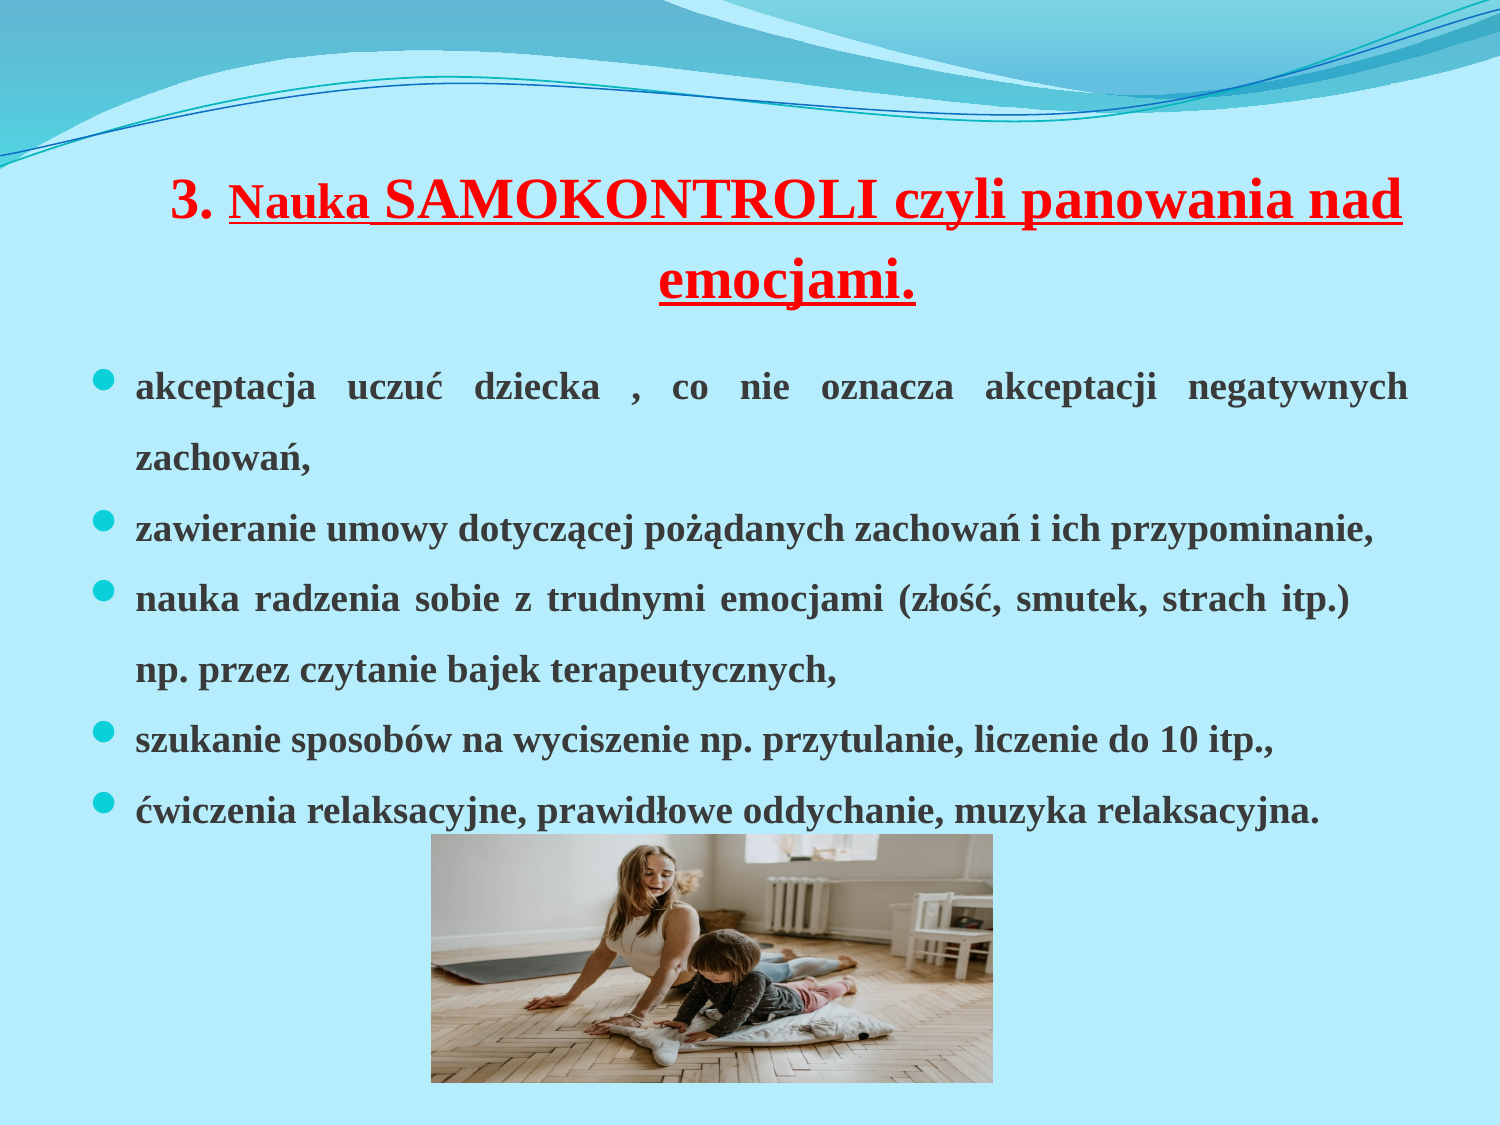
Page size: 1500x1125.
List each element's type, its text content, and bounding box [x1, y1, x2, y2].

text_box 3. Nauka SAMOKONTROLI czyli panowania nad emocjami. [149, 142, 1425, 318]
picture [430, 833, 993, 1083]
list akceptacja uczuć dziecka , co nie oznacza akceptacji negatywnych zachowań, zawieranie umowy dotyczącej pożądanych zachowań i ich przypominanie, nauka radzenia sobie z trudnymi emocjami (złość, smutek, strach itp.) np. przez czytanie bajek terapeutycznych, szukanie sposobów na wyciszenie np. przytulanie, liczenie do 10 itp., ćwiczenia relaksacyjne, prawidłowe oddychanie, muzyka relaksacyjna. [75, 329, 1425, 882]
title [75, 115, 1425, 303]
